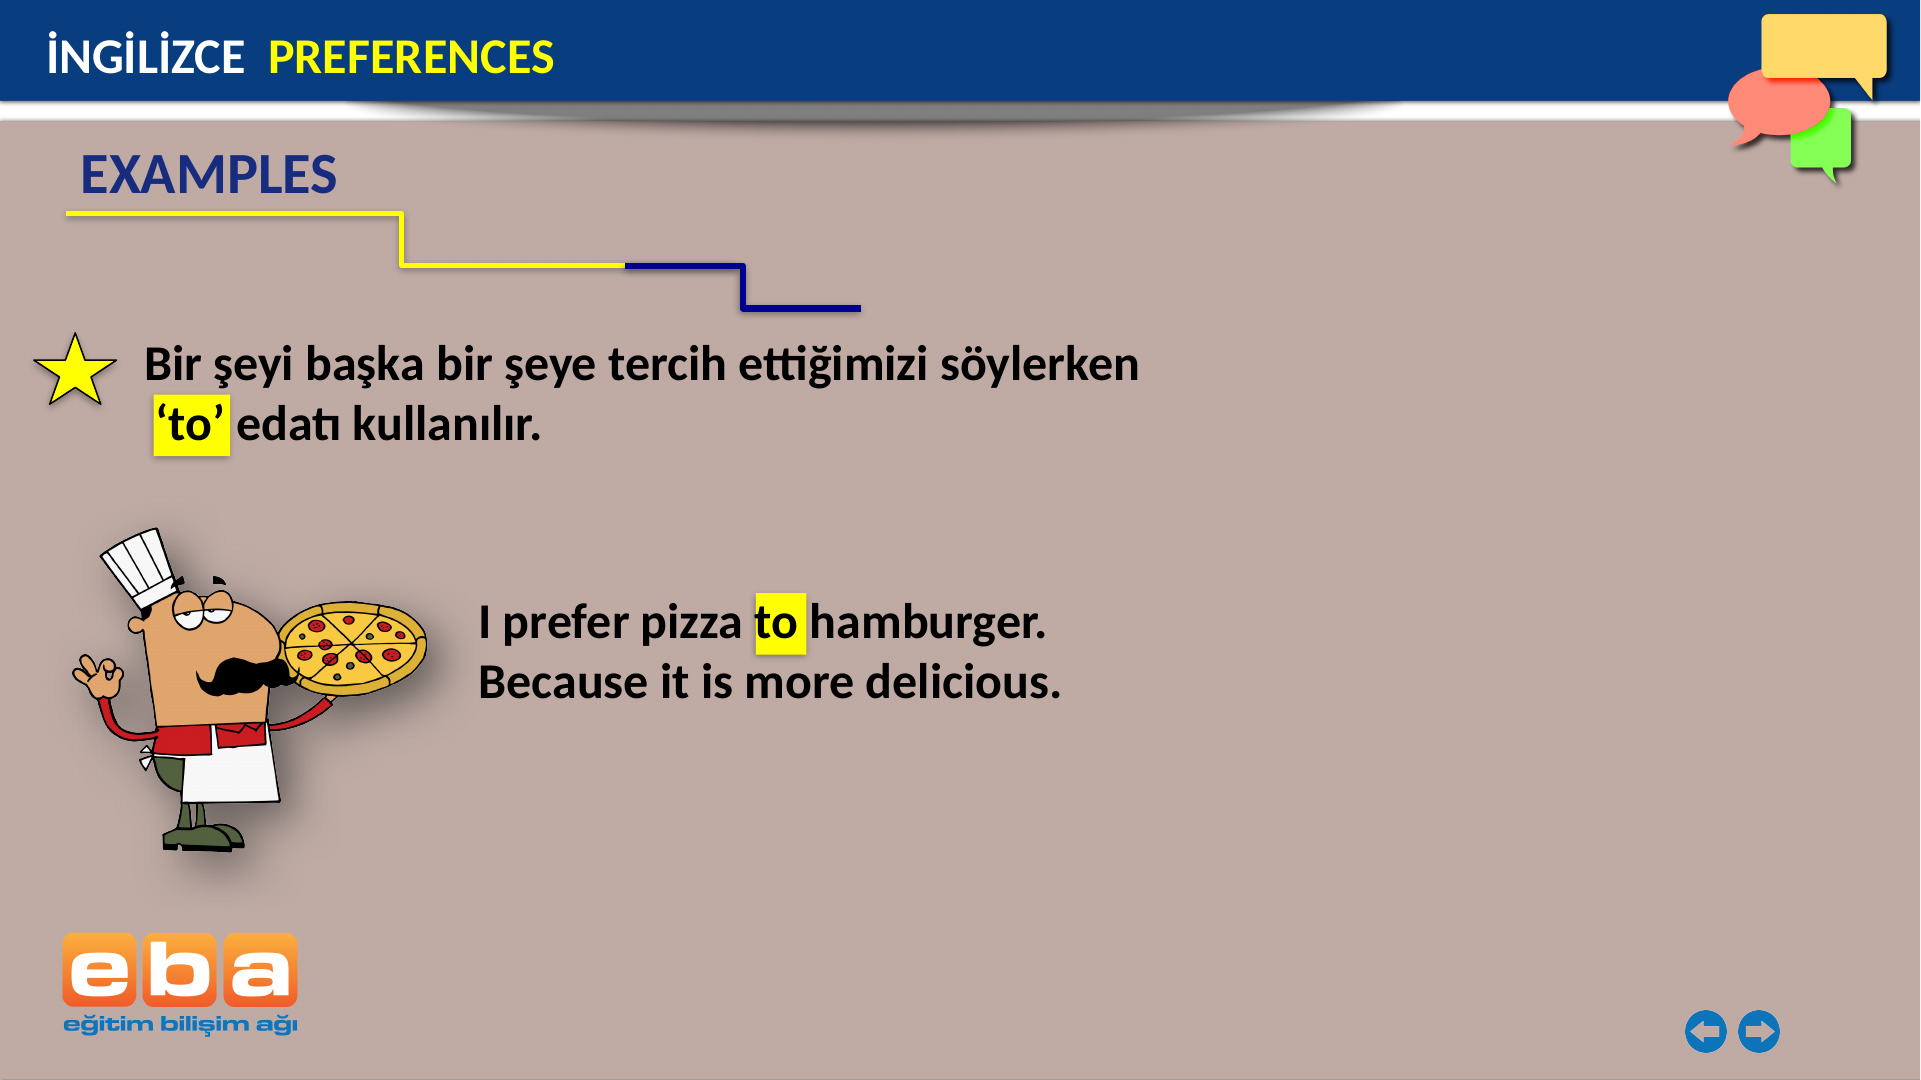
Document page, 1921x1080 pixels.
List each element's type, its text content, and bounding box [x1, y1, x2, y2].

text_box EXAMPLES [65, 127, 359, 213]
text_box Bir şeyi başka bir şeye tercih ettiğimizi söylerken ‘to’ edatı kullanılır. [129, 323, 1293, 458]
slide_number 3 [1376, 1000, 1824, 1059]
picture [0, 0, 1921, 1080]
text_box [65, 213, 738, 266]
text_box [624, 265, 862, 309]
text_box I prefer pizza to hamburger. Because it is more delicious. [482, 581, 1197, 716]
text_box [33, 332, 118, 405]
text_box İNGİLİZCE PREFERENCES [31, 16, 627, 91]
